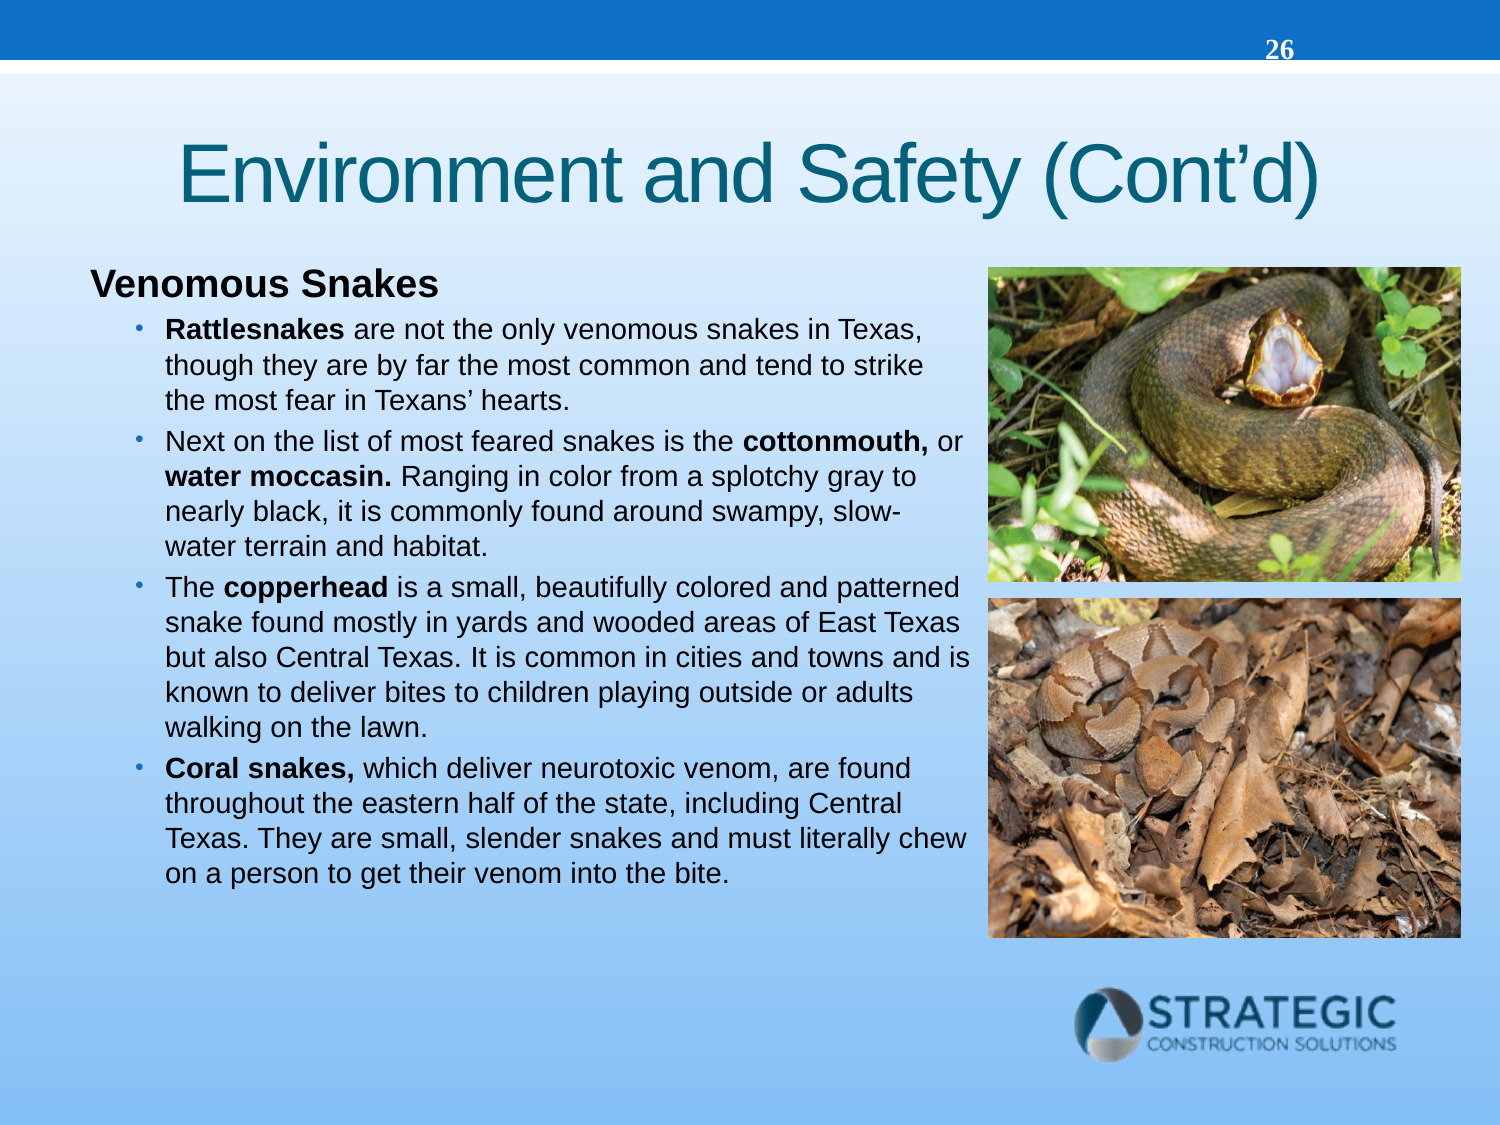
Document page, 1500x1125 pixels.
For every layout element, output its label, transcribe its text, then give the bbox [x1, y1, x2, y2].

picture [988, 598, 1461, 938]
picture [988, 266, 1461, 583]
picture [1071, 984, 1412, 1071]
title Environment and Safety (Cont’d) [75, 87, 1425, 250]
slide_number 26 [1250, 3, 1425, 57]
list Venomous Snakes Rattlesnakes are not the only venomous snakes in Texas, though they are by far the most common and tend to strike the most fear in Texans’ hearts. Next on the list of most feared snakes is the cottonmouth, or water moccasin. Ranging in color from a splotchy gray to nearly black, it is commonly found around swampy, slow-water terrain and habitat. The copperhead is a small, beautifully colored and patterned snake found mostly in yards and wooded areas of East Texas but also Central Texas. It is common in cities and towns and is known to deliver bites to children playing outside or adults walking on the lawn. Coral snakes, which deliver neurotoxic venom, are found throughout the eastern half of the state, including Central Texas. They are small, slender snakes and must literally chew on a person to get their venom into the bite. [75, 249, 989, 1075]
